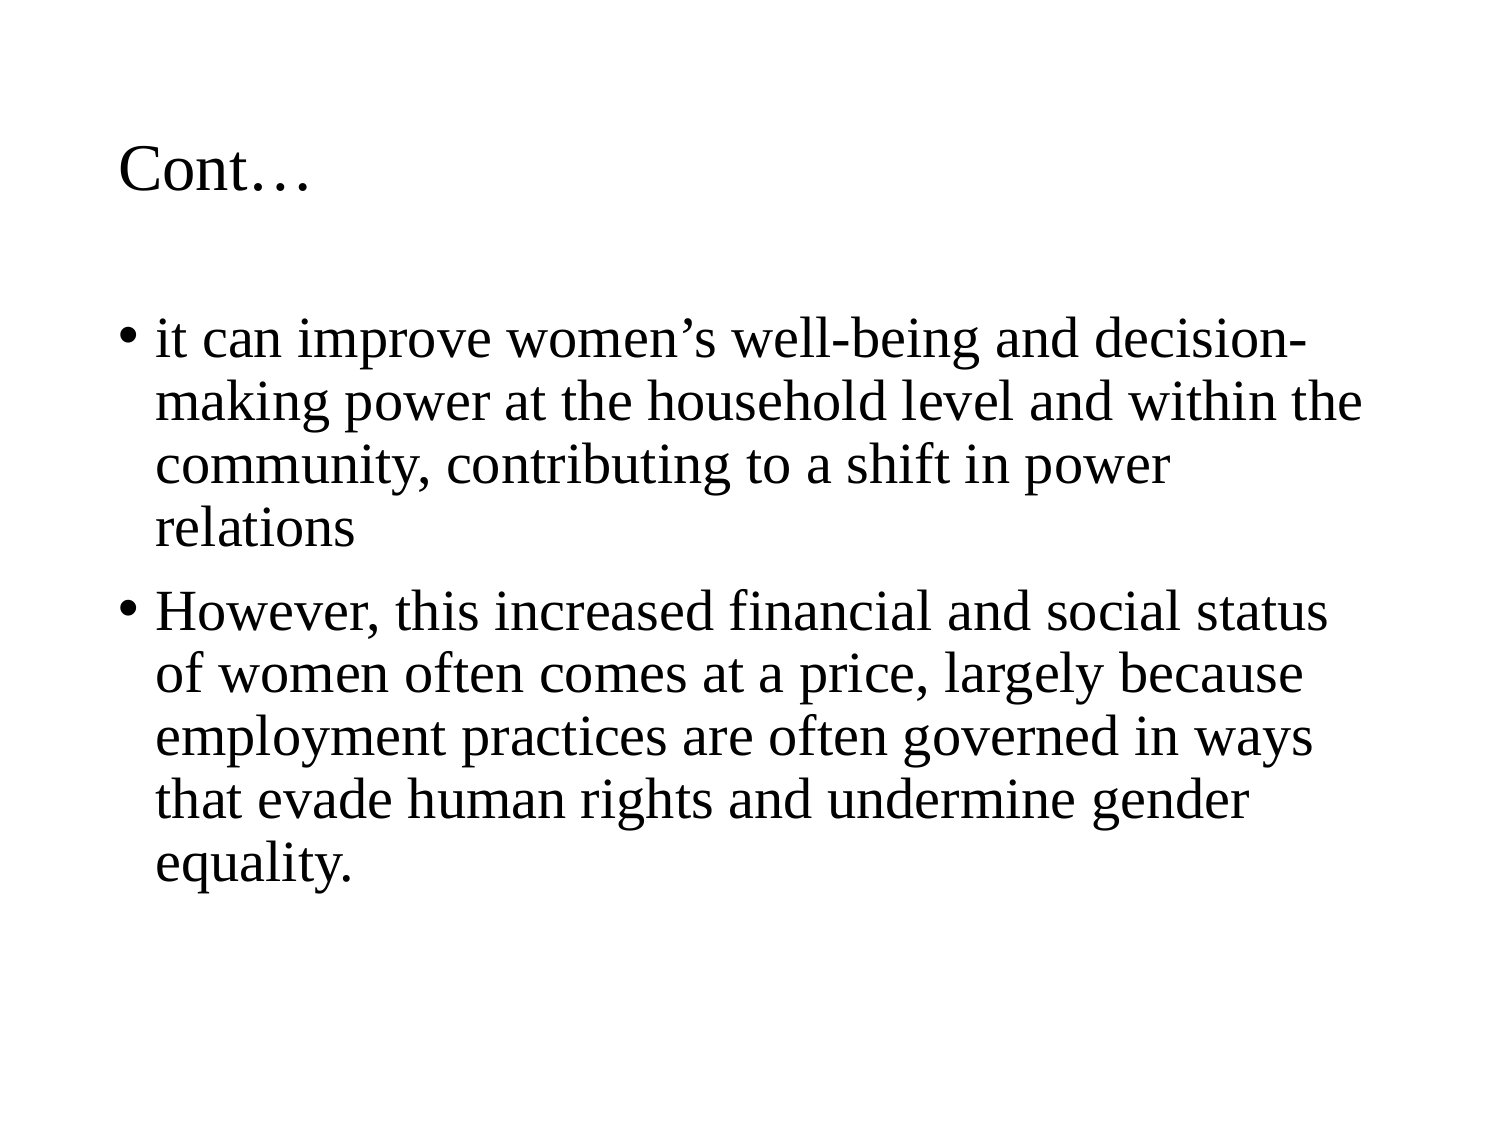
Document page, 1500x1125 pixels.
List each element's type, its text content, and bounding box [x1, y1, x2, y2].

title Cont… [103, 59, 1397, 278]
list it can improve women’s well-being and decision-making power at the household level and within the community, contributing to a shift in power relations However, this increased financial and social status of women often comes at a price, largely because employment practices are often governed in ways that evade human rights and undermine gender equality. [103, 299, 1397, 1014]
